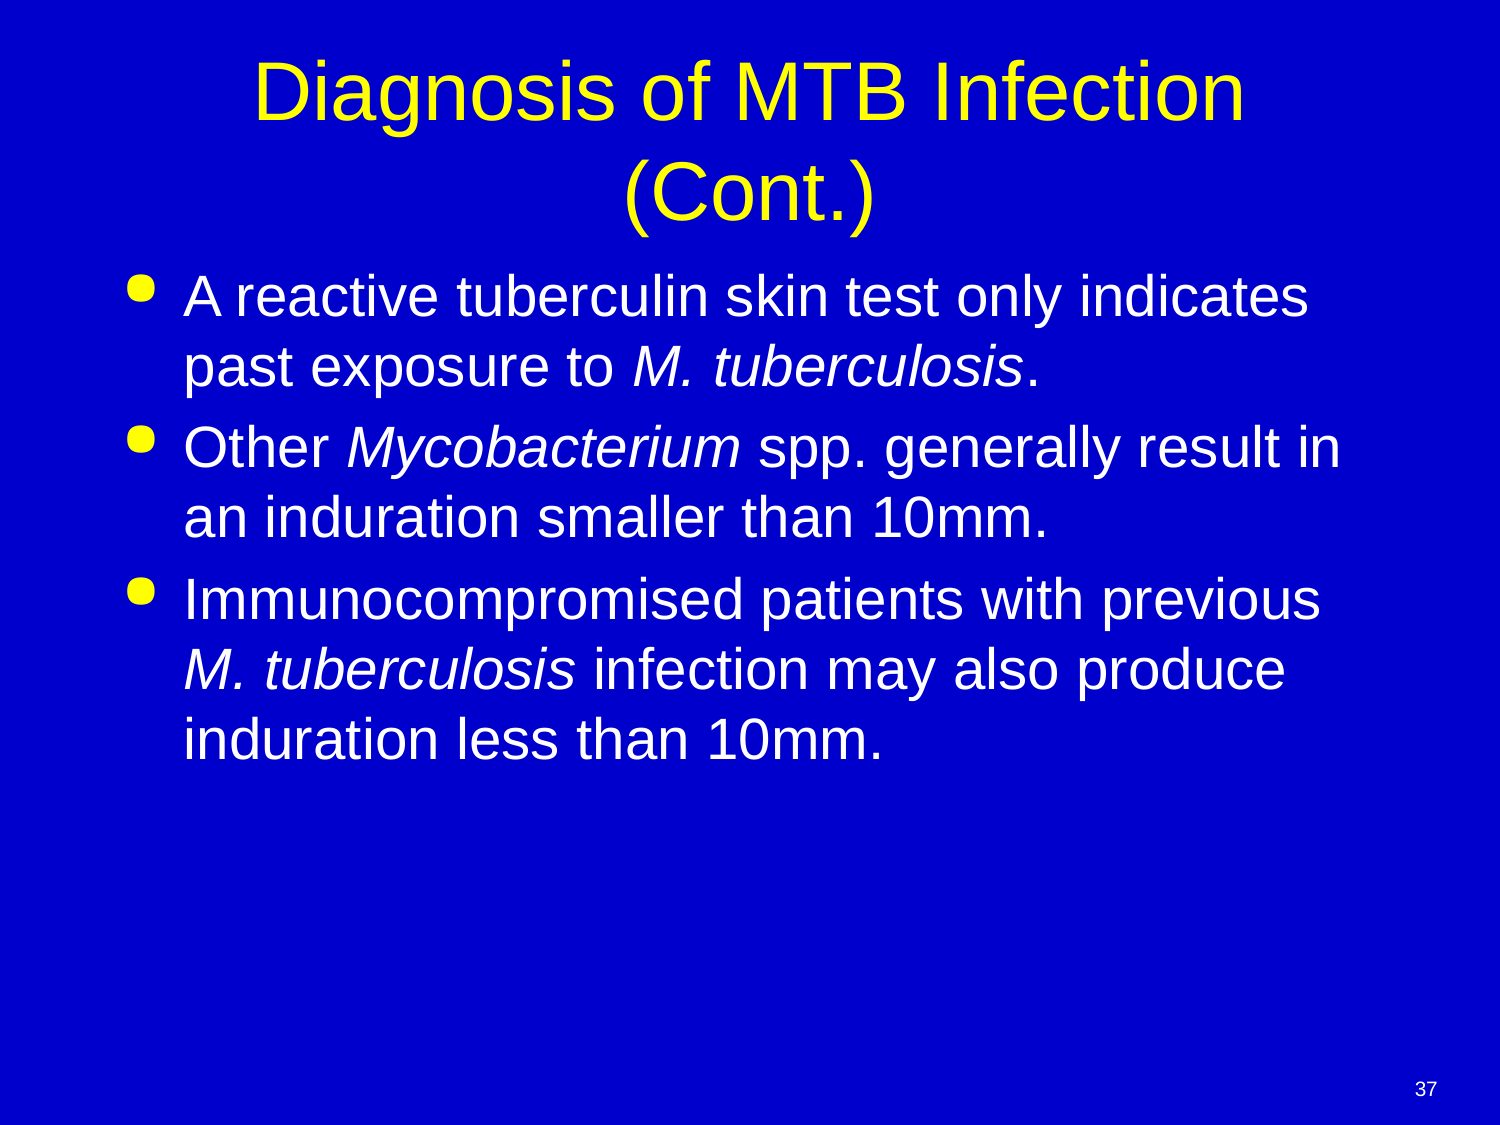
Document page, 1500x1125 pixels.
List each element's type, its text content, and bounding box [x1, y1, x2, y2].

title Diagnosis of MTB Infection (Cont.) [112, 37, 1388, 238]
list A reactive tuberculin skin test only indicates past exposure to M. tuberculosis. Other Mycobacterium spp. generally result in an induration smaller than 10mm. Immunocompromised patients with previous M. tuberculosis infection may also produce induration less than 10mm. [111, 249, 1388, 982]
